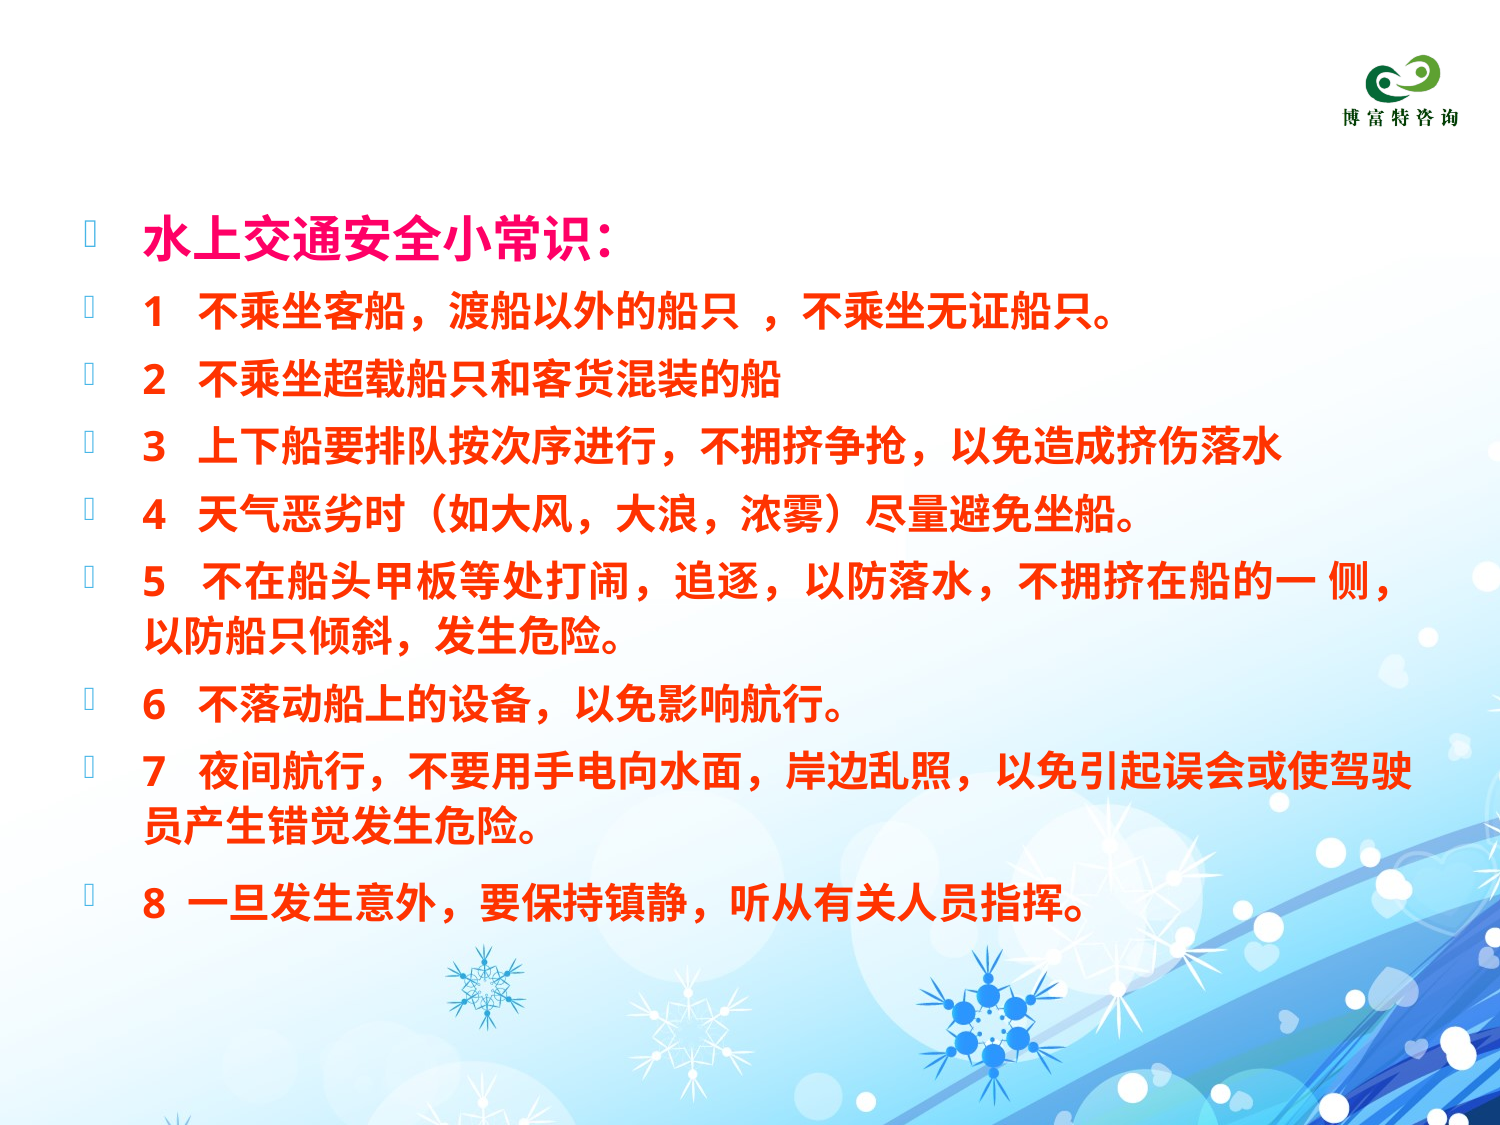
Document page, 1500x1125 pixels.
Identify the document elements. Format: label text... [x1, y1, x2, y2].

list 水上交通安全小常识： 1 不乘坐客船，渡船以外的船只 ，不乘坐无证船只。 2 不乘坐超载船只和客货混装的船 3 上下船要排队按次序进行，不拥挤争抢，以免造成挤伤落水 4 天气恶劣时（如大风，大浪，浓雾）尽量避免坐船。 5 不在船头甲板等处打闹，追逐，以防落水，不拥挤在船的一 侧，以防船只倾斜，发生危险。 6 不落动船上的设备，以免影响航行。 7 夜间航行，不要用手电向水面，岸边乱照，以免引起误会或使驾驶员产生错觉发生危险。 8 一旦发生意外，要保持镇静，听从有关人员指挥。 [68, 194, 1430, 1073]
picture [0, 13, 1500, 1125]
